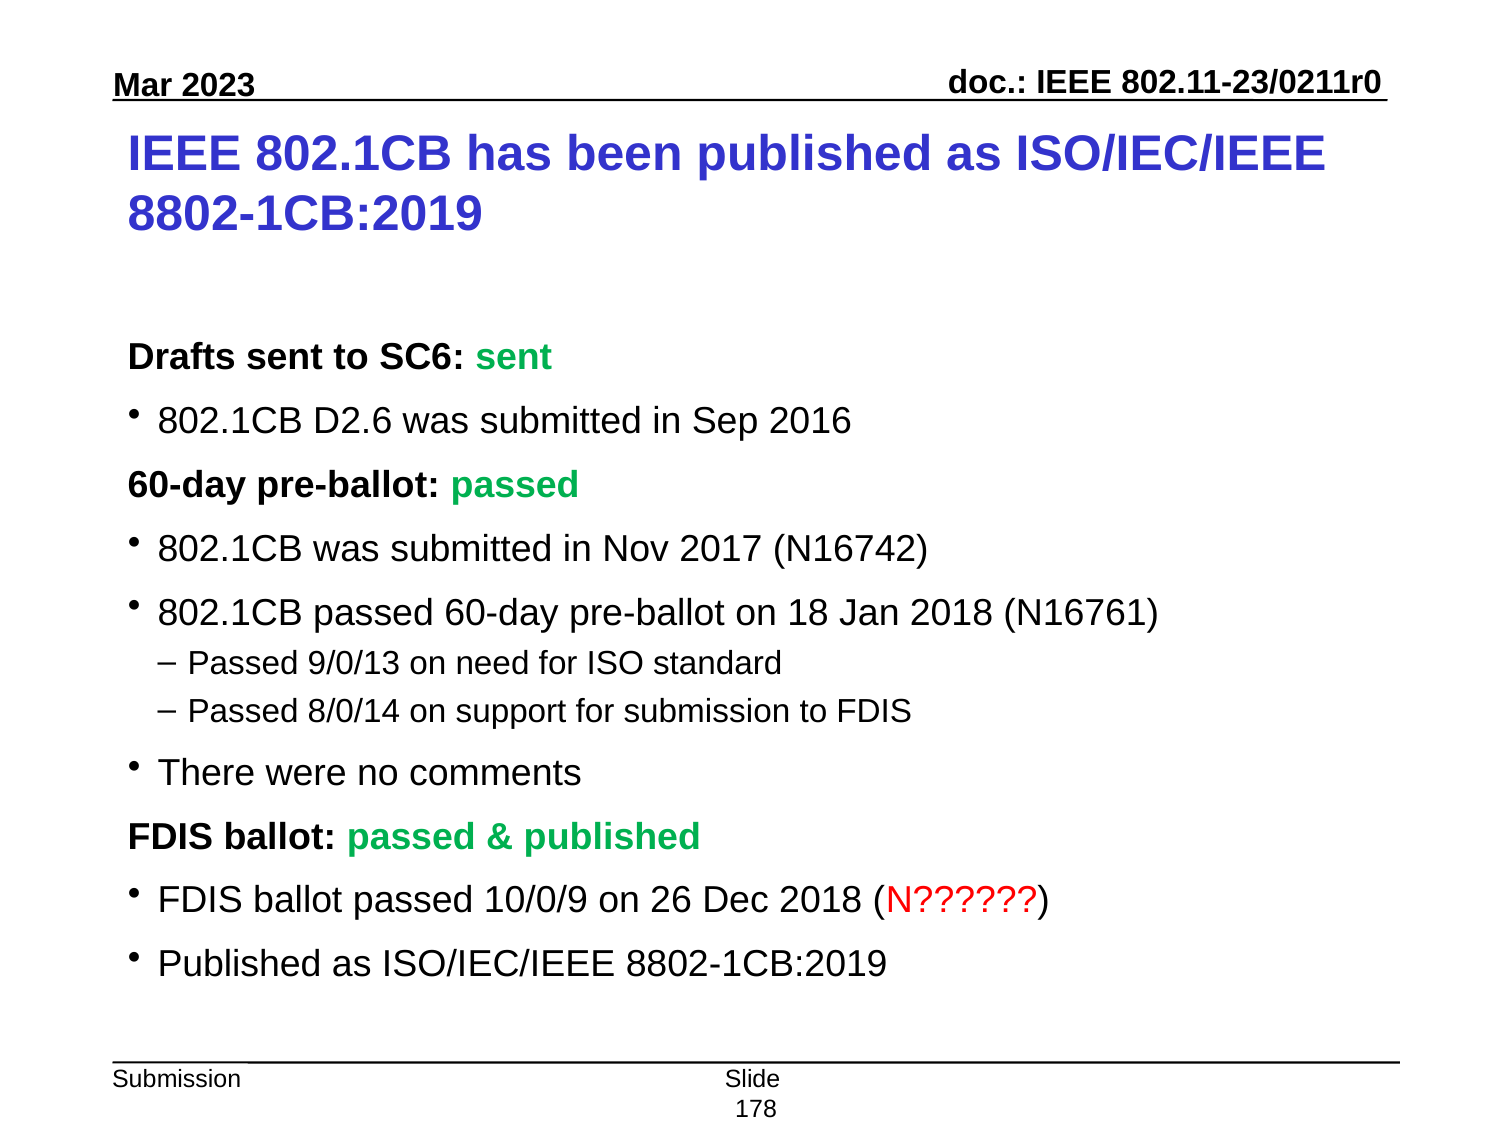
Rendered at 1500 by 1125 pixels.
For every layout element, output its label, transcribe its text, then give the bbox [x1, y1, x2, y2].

list Drafts sent to SC6: sent 802.1CB D2.6 was submitted in Sep 2016 60-day pre-ballot: passed 802.1CB was submitted in Nov 2017 (N16742) 802.1CB passed 60-day pre-ballot on 18 Jan 2018 (N16761) Passed 9/0/13 on need for ISO standard Passed 8/0/14 on support for submission to FDIS There were no comments FDIS ballot: passed & published FDIS ballot passed 10/0/9 on 26 Dec 2018 (N??????) Published as ISO/IEC/IEEE 8802-1CB:2019 [112, 324, 1388, 1000]
title IEEE 802.1CB has been published as ISO/IEC/IEEE 8802-1CB:2019 [112, 112, 1388, 288]
slide_number Slide 178 [709, 1061, 803, 1093]
